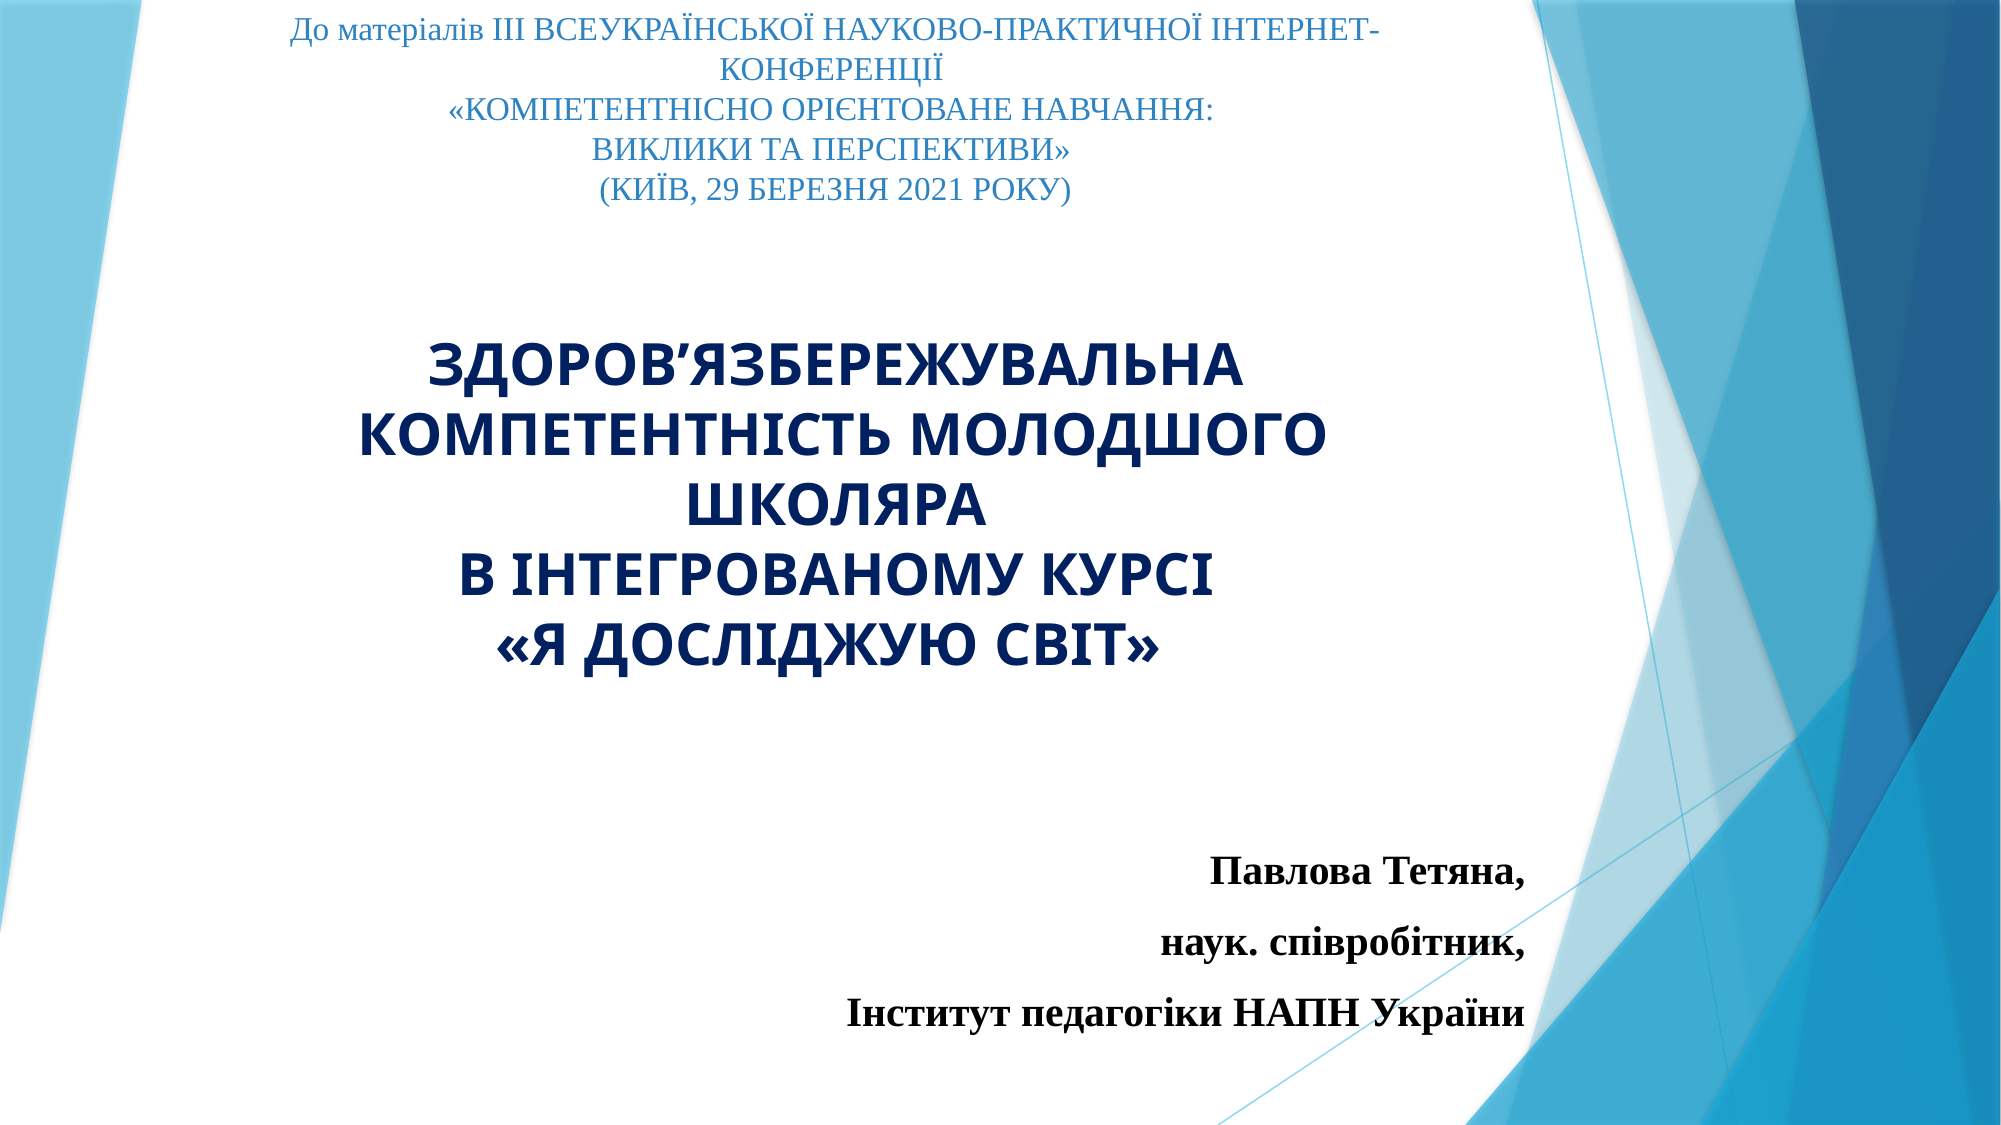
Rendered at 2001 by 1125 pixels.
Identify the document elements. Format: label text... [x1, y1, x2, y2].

title До матеріалів ІІІ ВСЕУКРАЇНСЬКОЇ НАУКОВО-ПРАКТИЧНОЇ ІНТЕРНЕТ-КОНФЕРЕНЦІЇ «КОМПЕТЕНТНІСНО ОРІЄНТОВАНЕ НАВЧАННЯ: ВИКЛИКИ ТА ПЕРСПЕКТИВИ» (КИЇВ, 29 БЕРЕЗНЯ 2021 РОКУ) ЗДОРОВ’ЯЗБЕРЕЖУВАЛЬНА КОМПЕТЕНТНІСТЬ МОЛОДШОГО ШКОЛЯРА В ІНТЕГРОВАНОМУ КУРСІ «Я ДОСЛІДЖУЮ СВІТ» [198, 33, 1473, 685]
subtitle Павлова Тетяна, наук. співробітник, Інститут педагогіки НАПН України [276, 835, 1551, 1016]
